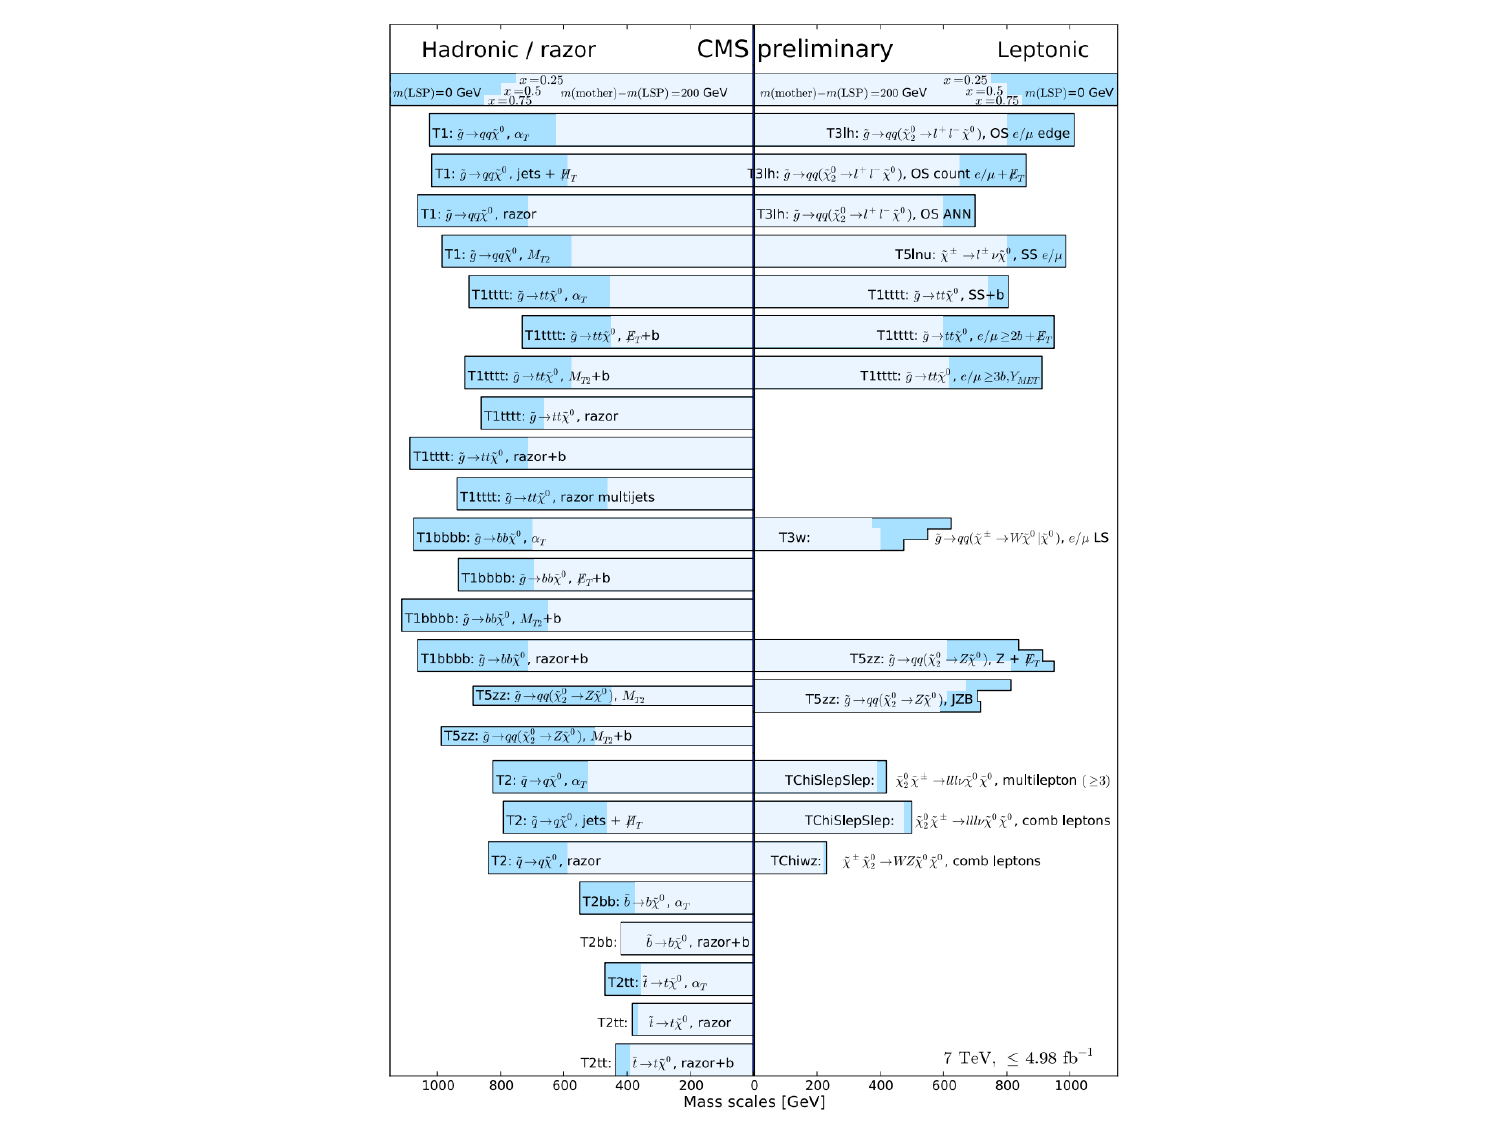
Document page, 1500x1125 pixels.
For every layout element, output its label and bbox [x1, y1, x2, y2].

picture [272, 5, 1210, 1125]
